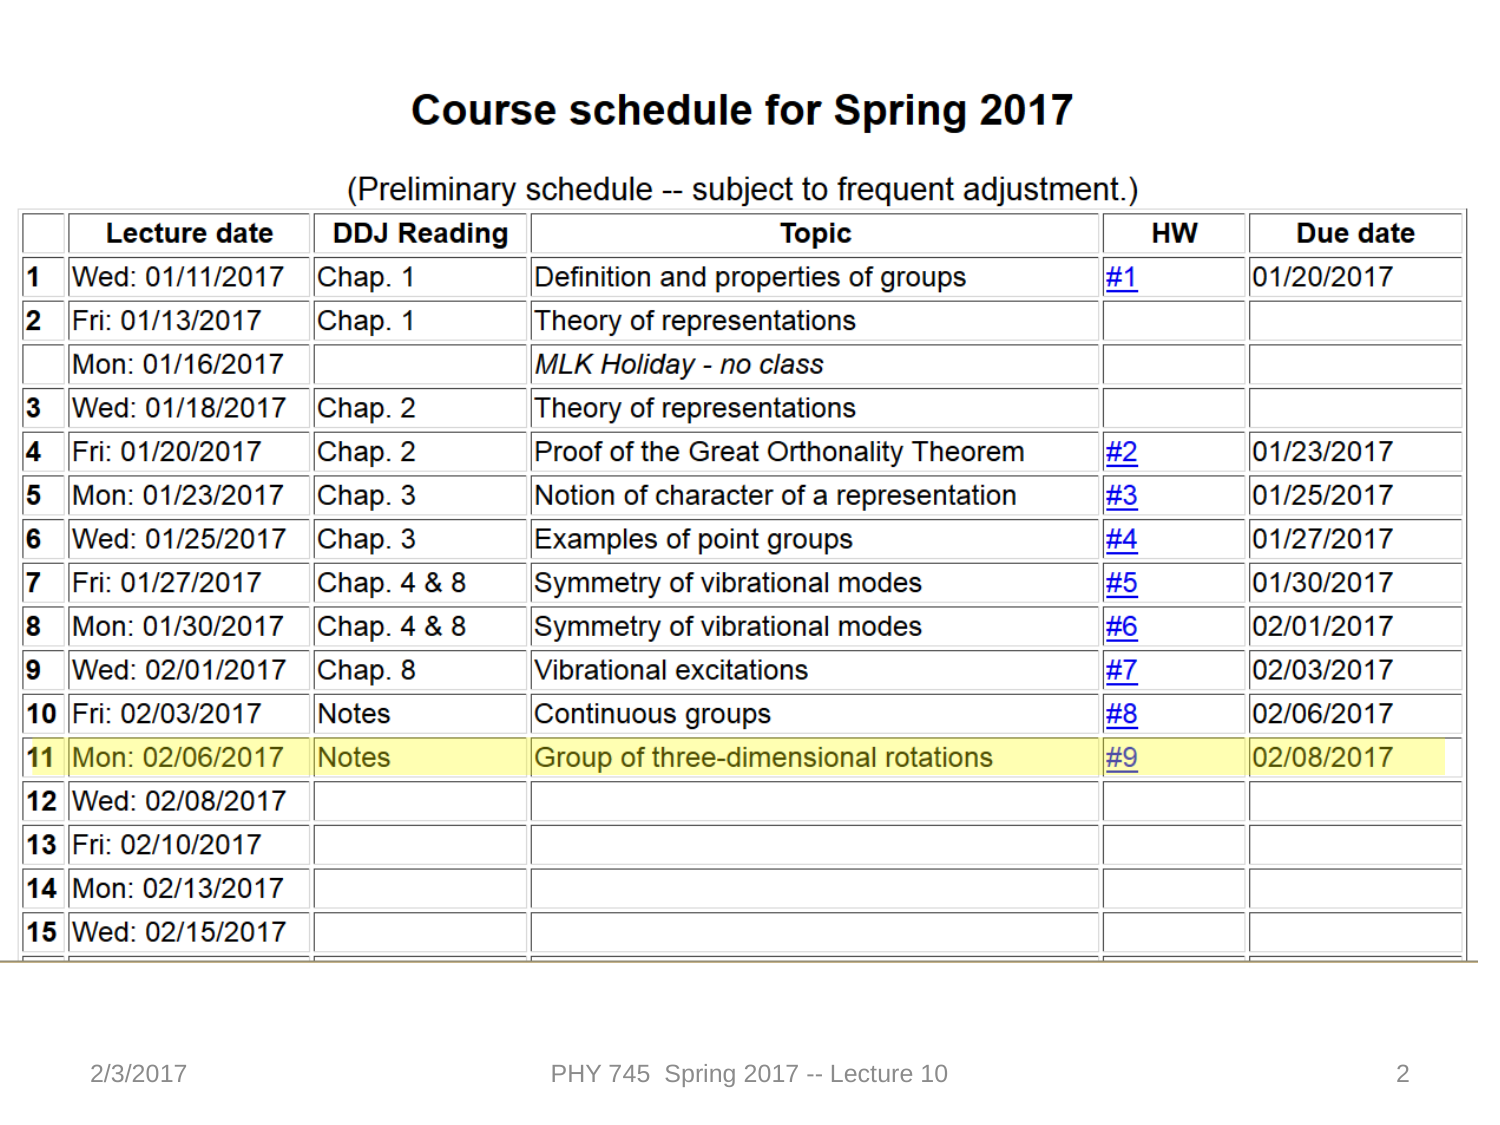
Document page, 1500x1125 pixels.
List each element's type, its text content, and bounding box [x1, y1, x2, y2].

footer PHY 745 Spring 2017 -- Lecture 10 [512, 1042, 988, 1103]
slide_number 2 [1074, 1042, 1425, 1103]
picture [0, 87, 1478, 963]
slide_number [75, 1042, 425, 1103]
